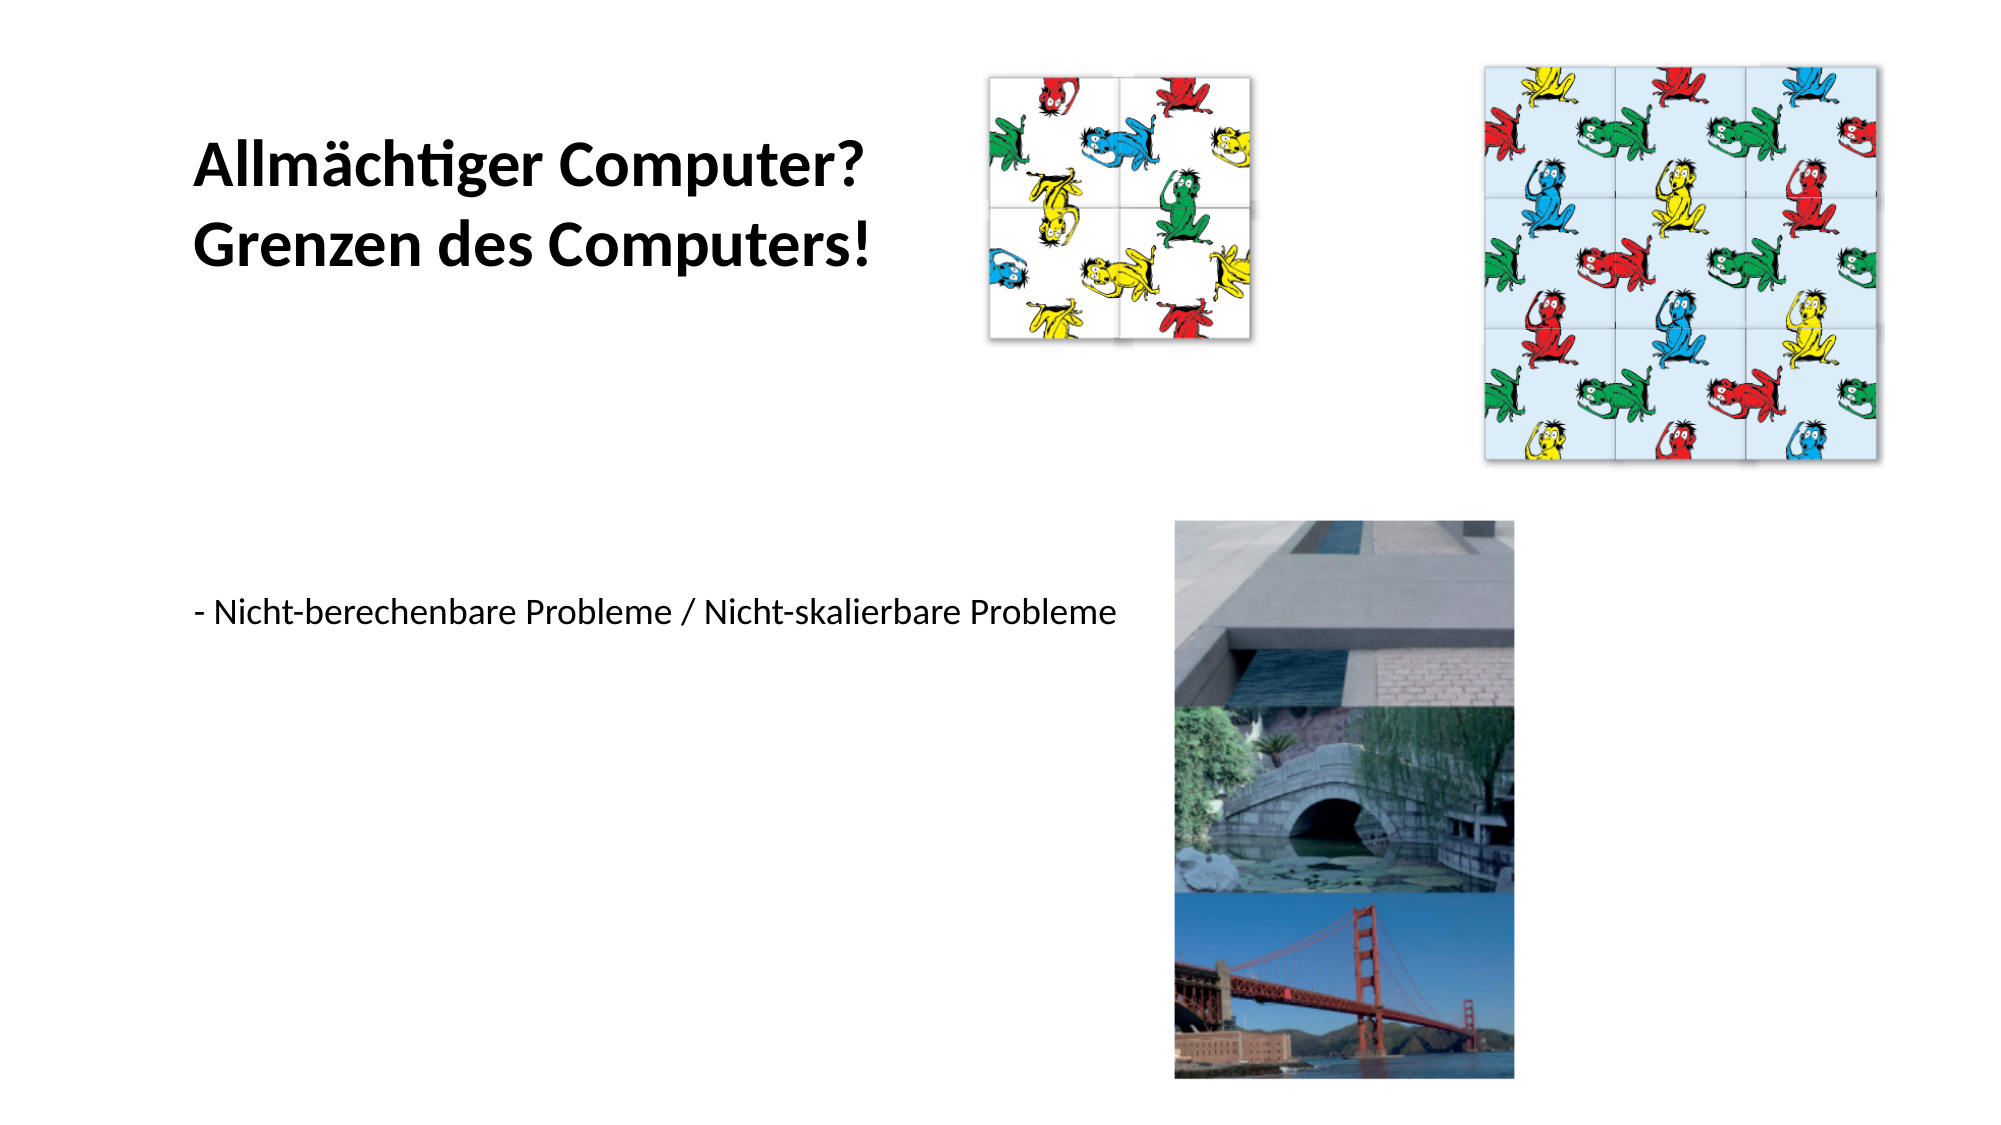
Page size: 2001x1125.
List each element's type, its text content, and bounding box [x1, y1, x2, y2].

text_box Allmächtiger Computer? Grenzen des Computers! [178, 112, 973, 288]
picture [1464, 43, 1885, 474]
text_box - Nicht-berechenbare Probleme / Nicht-skalierbare Probleme [178, 579, 1163, 640]
picture [973, 61, 1276, 356]
picture [1163, 503, 1525, 1107]
